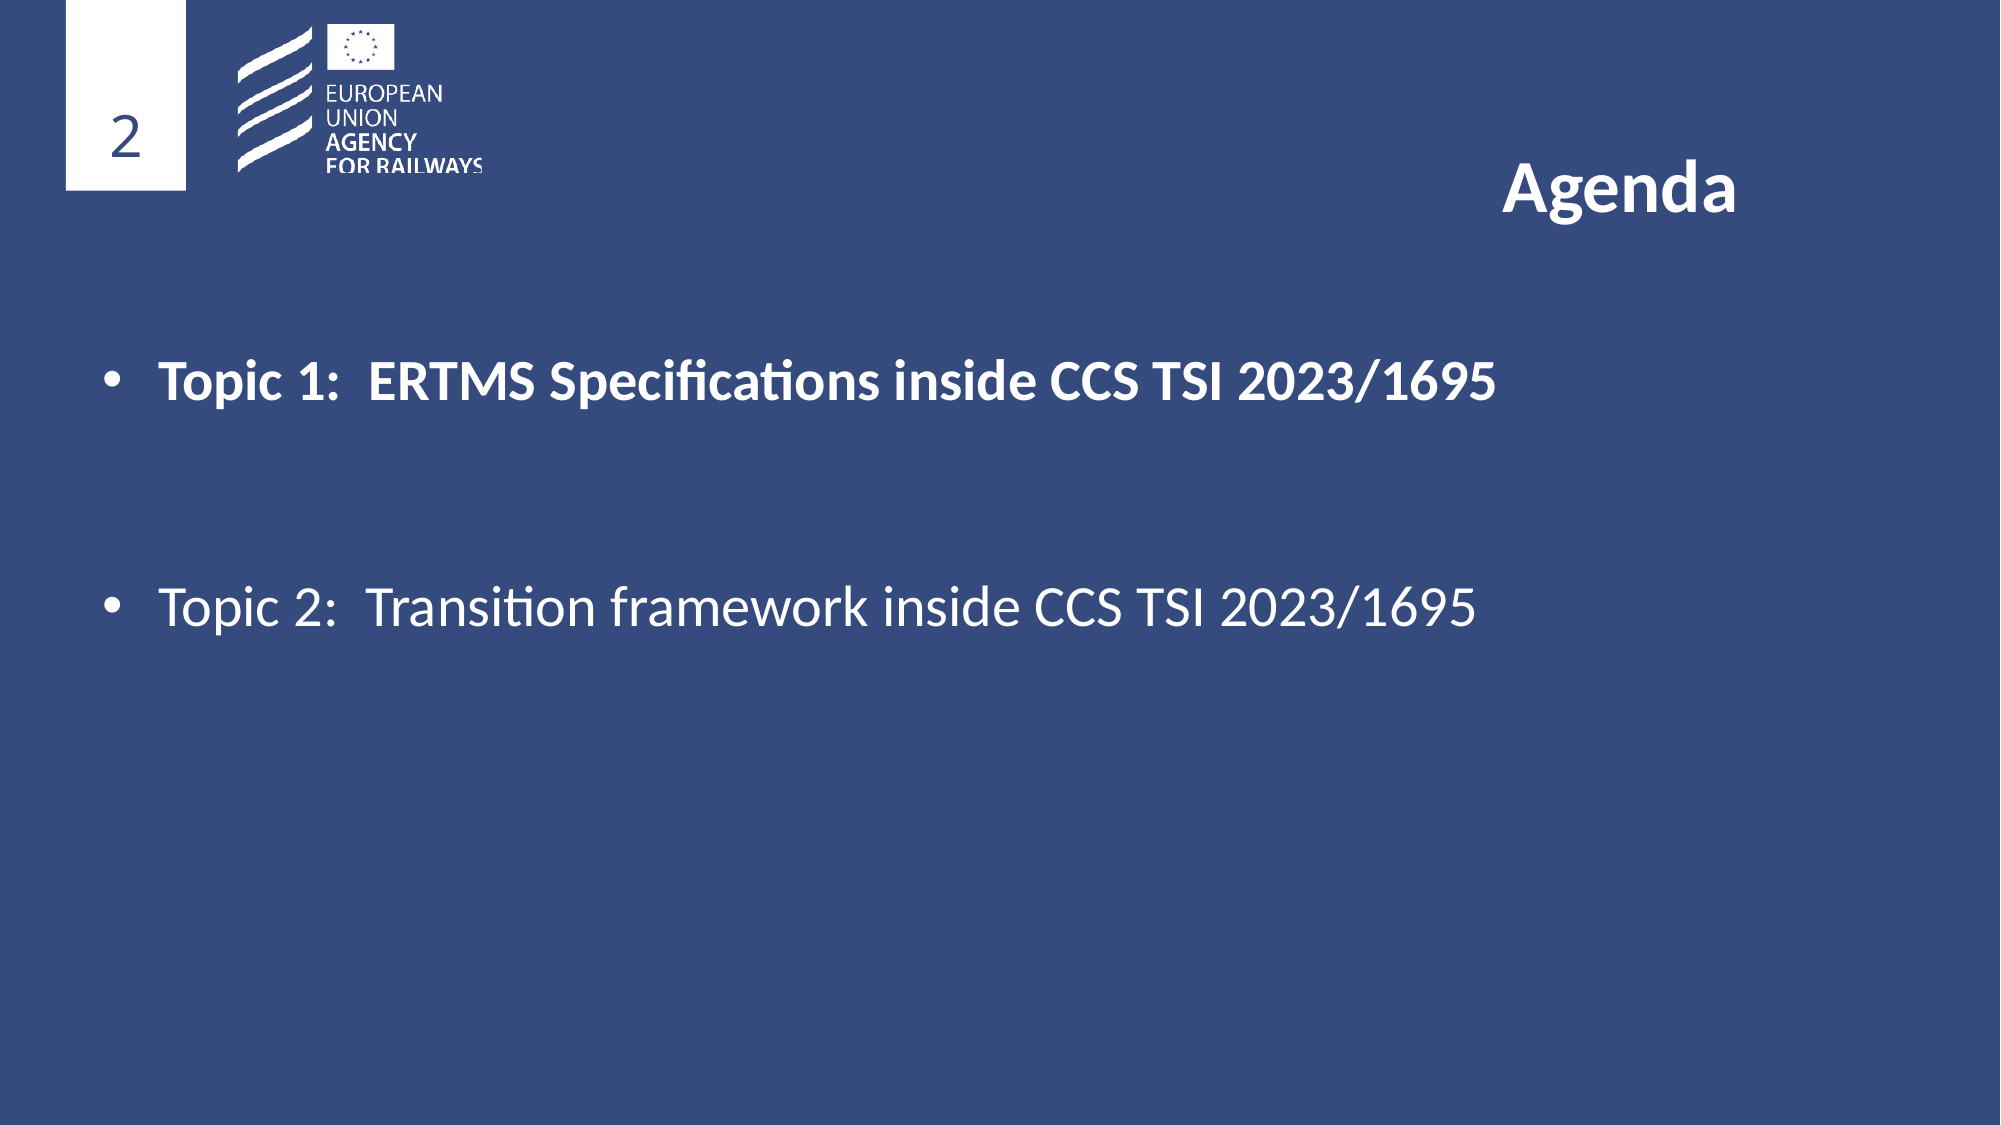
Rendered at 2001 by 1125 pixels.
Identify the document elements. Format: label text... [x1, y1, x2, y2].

text_box Topic 1: ERTMS Specifications inside CCS TSI 2023/1695 Topic 2: Transition framework inside CCS TSI 2023/1695 [21, 242, 1888, 1092]
title Agenda [232, 83, 1958, 293]
